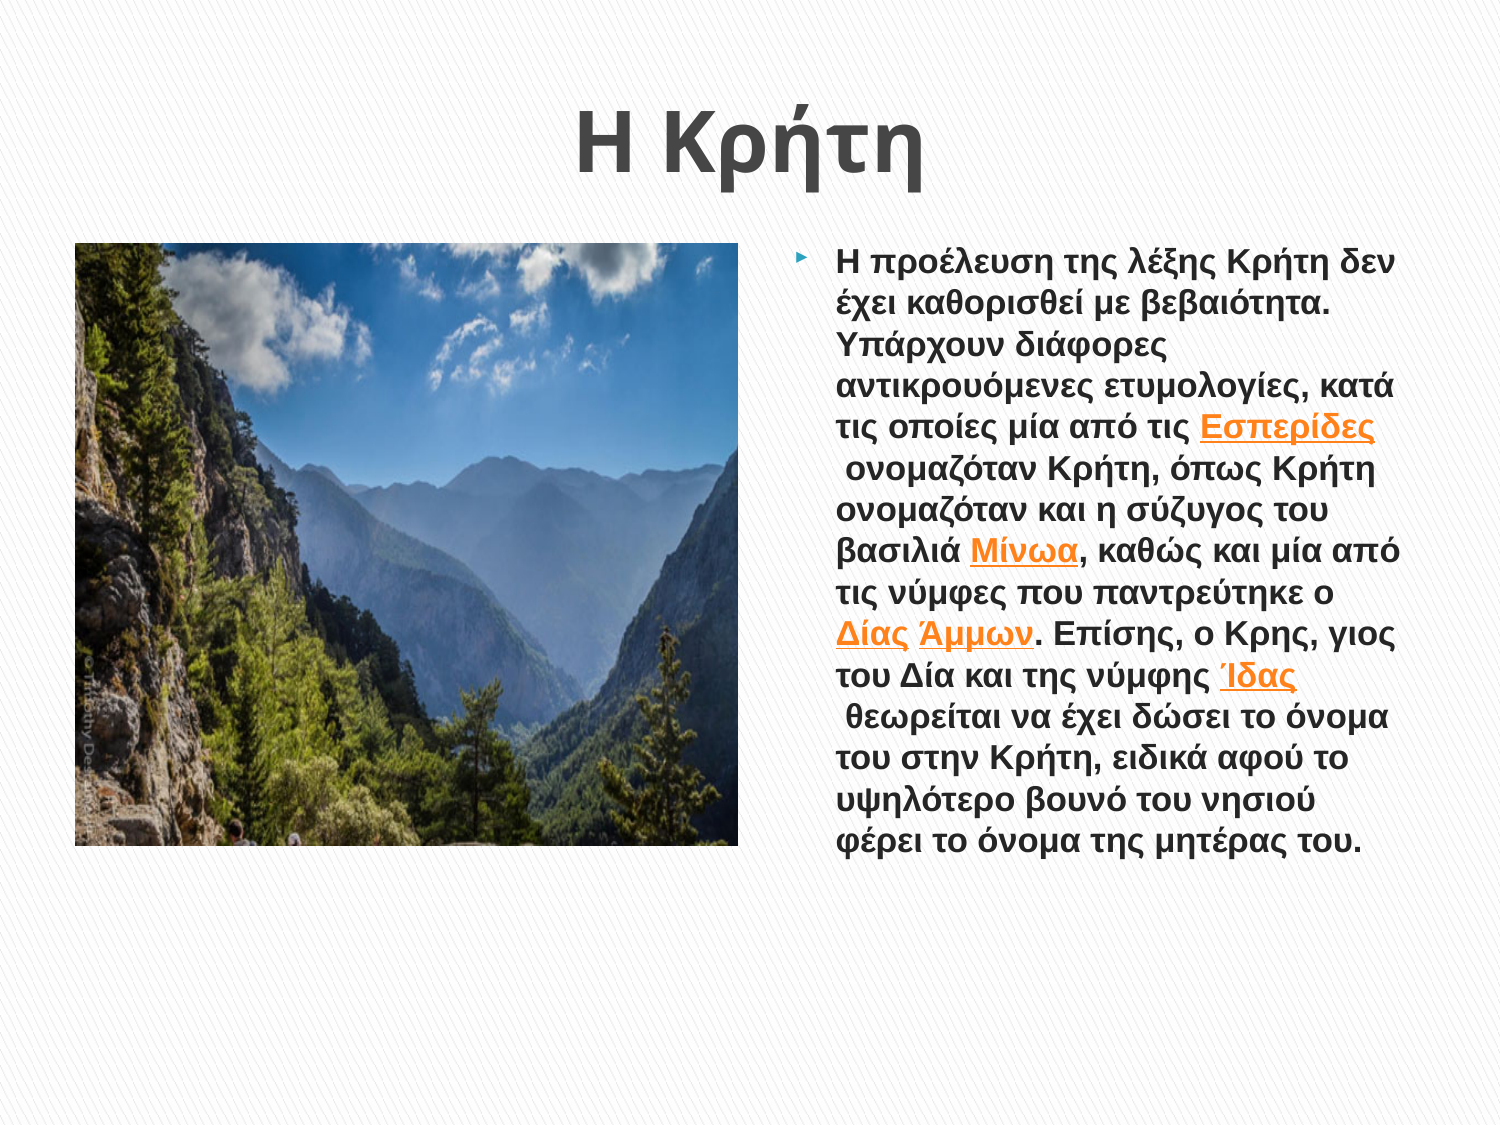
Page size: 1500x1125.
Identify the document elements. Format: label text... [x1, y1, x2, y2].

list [74, 243, 738, 847]
list Η προέλευση της λέξης Κρήτη δεν έχει καθορισθεί με βεβαιότητα. Υπάρχουν διάφορες αντικρουόμενες ετυμολογίες, κατά τις οποίες μία από τις Εσπερίδες ονομαζόταν Κρήτη, όπως Κρήτη ονομαζόταν και η σύζυγος του βασιλιά Μίνωα, καθώς και μία από τις νύμφες που παντρεύτηκε ο Δίας Άμμων. Επίσης, ο Κρης, γιος του Δία και της νύμφης Ίδας θεωρείται να έχει δώσει το όνομα του στην Κρήτη, ειδικά αφού το υψηλότερο βουνό του νησιού φέρει το όνομα της μητέρας του. [761, 231, 1425, 879]
title Η Κρήτη [75, 44, 1425, 233]
